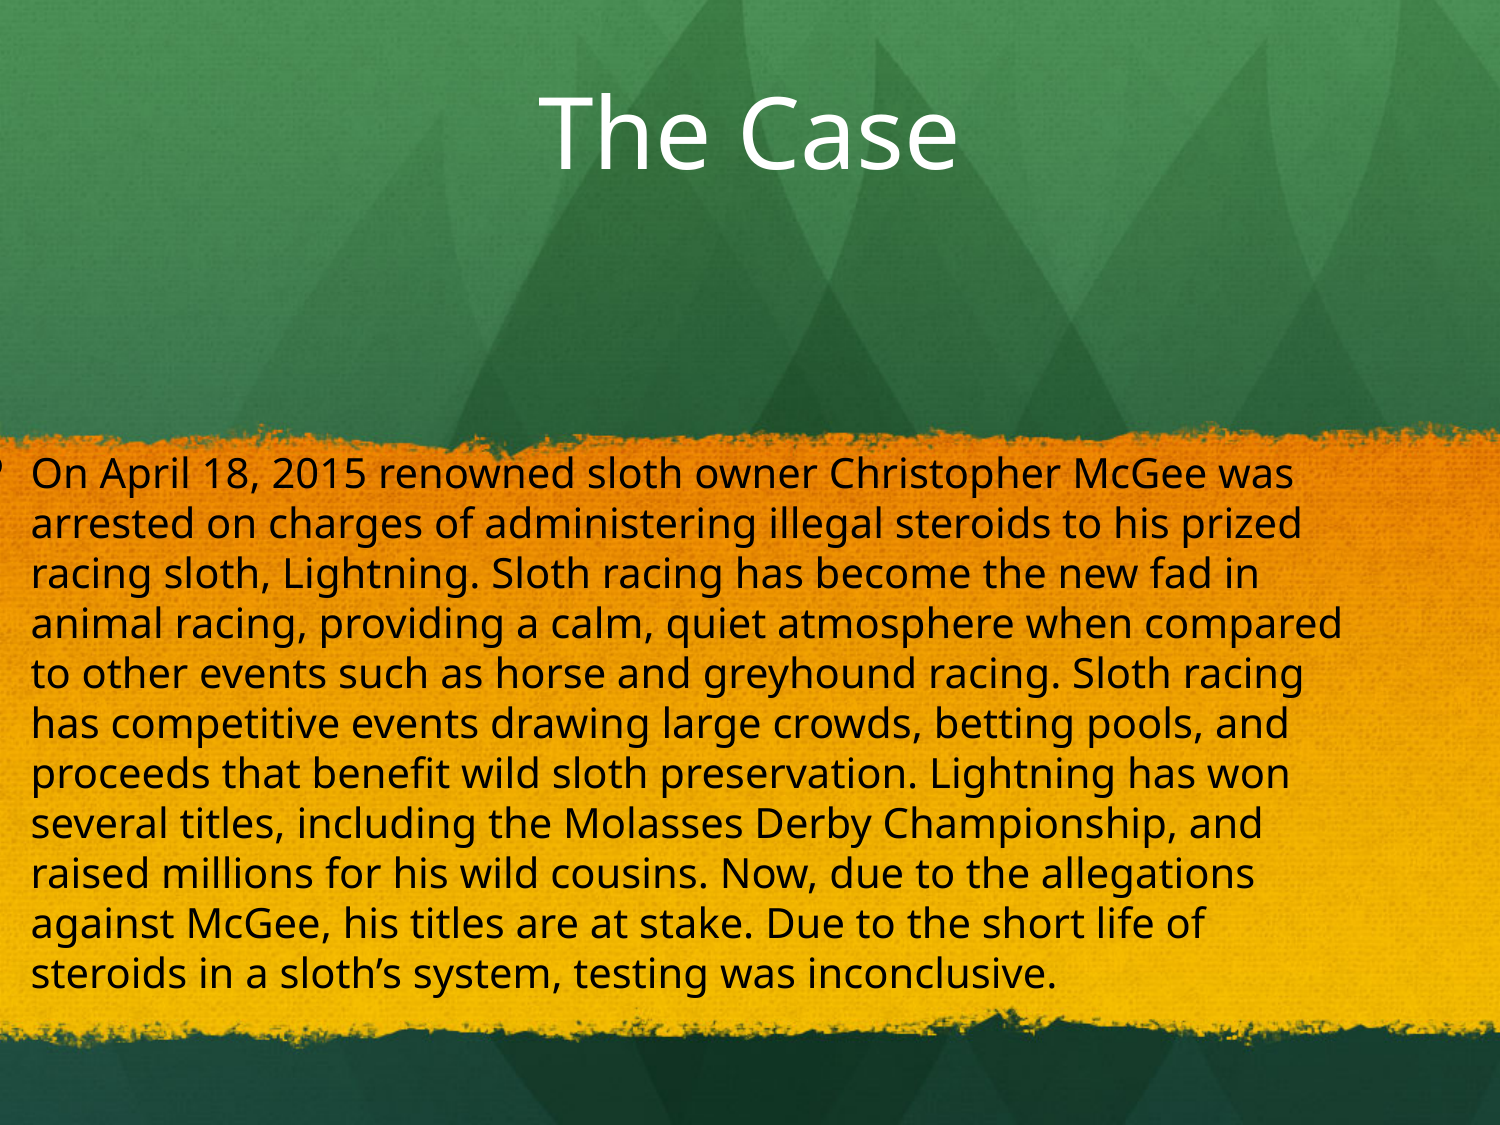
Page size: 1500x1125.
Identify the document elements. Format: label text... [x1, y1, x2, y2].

picture [0, 0, 1500, 1125]
list On April 18, 2015 renowned sloth owner Christopher McGee was arrested on charges of administering illegal steroids to his prized racing sloth, Lightning. Sloth racing has become the new fad in animal racing, providing a calm, quiet atmosphere when compared to other events such as horse and greyhound racing. Sloth racing has competitive events drawing large crowds, betting pools, and proceeds that benefit wild sloth preservation. Lightning has won several titles, including the Molasses Derby Championship, and raised millions for his wild cousins. Now, due to the allegations against McGee, his titles are at stake. Due to the short life of steroids in a sloth’s system, testing was inconclusive. [0, 438, 1375, 1125]
title The Case [125, 13, 1375, 246]
